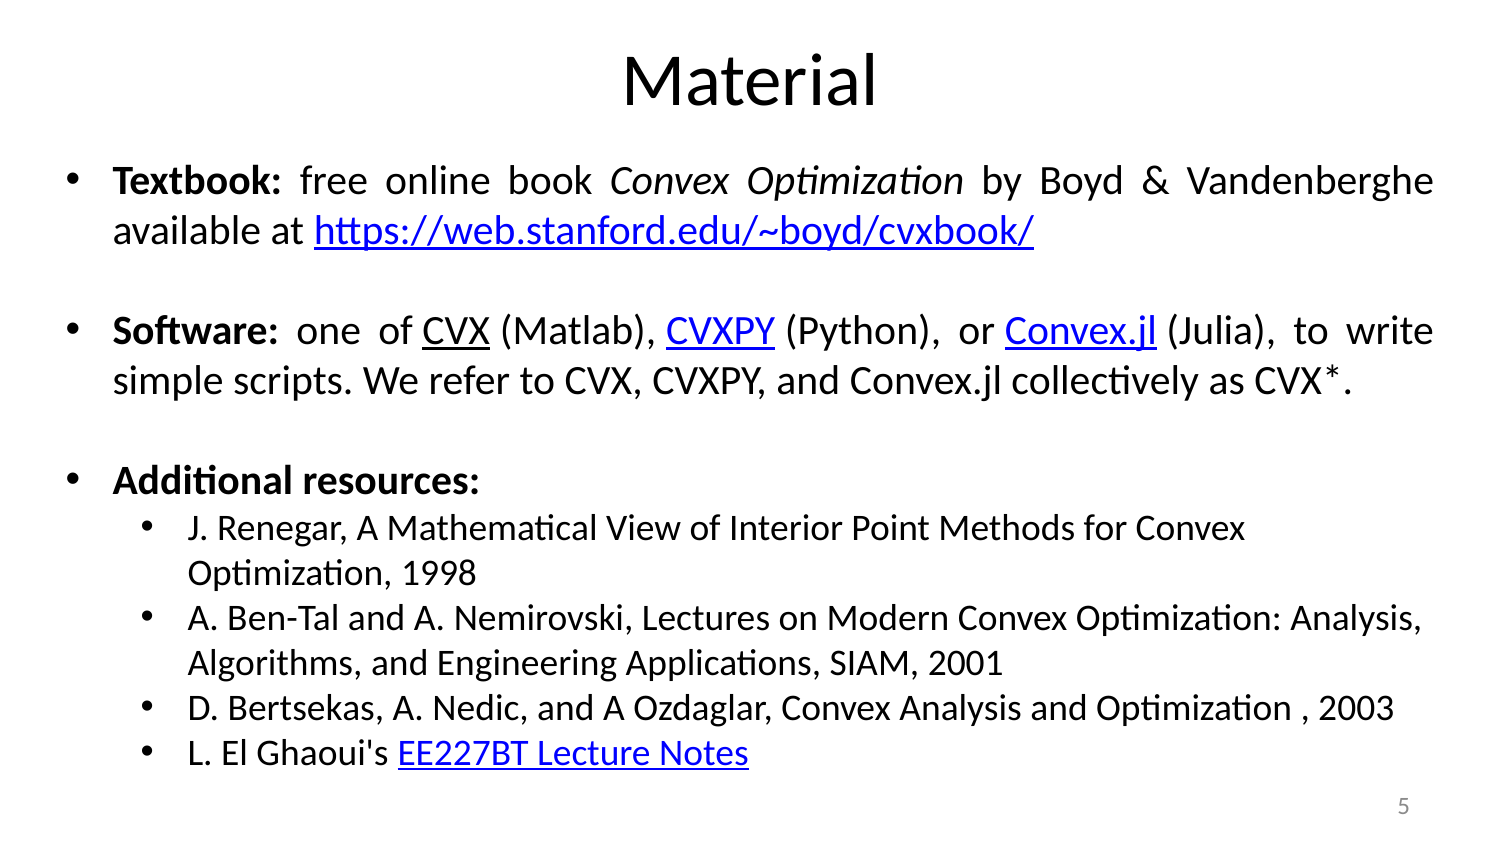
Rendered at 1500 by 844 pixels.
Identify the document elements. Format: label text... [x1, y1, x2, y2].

text_box Material [606, 22, 894, 128]
text_box Textbook: free online book Convex Optimization by Boyd & Vandenberghe available at https://web.stanford.edu/~boyd/cvxbook/ Software: one of CVX (Matlab), CVXPY (Python), or Convex.jl (Julia), to write simple scripts. We refer to CVX, CVXPY, and Convex.jl collectively as CVX*. Additional resources: J. Renegar, A Mathematical View of Interior Point Methods for Convex Optimization, 1998 A. Ben-Tal and A. Nemirovski, Lectures on Modern Convex Optimization: Analysis, Algorithms, and Engineering Applications, SIAM, 2001 D. Bertsekas, A. Nedic, and A Ozdaglar, Convex Analysis and Optimization , 2003 L. El Ghaoui's EE227BT Lecture Notes [50, 145, 1449, 831]
